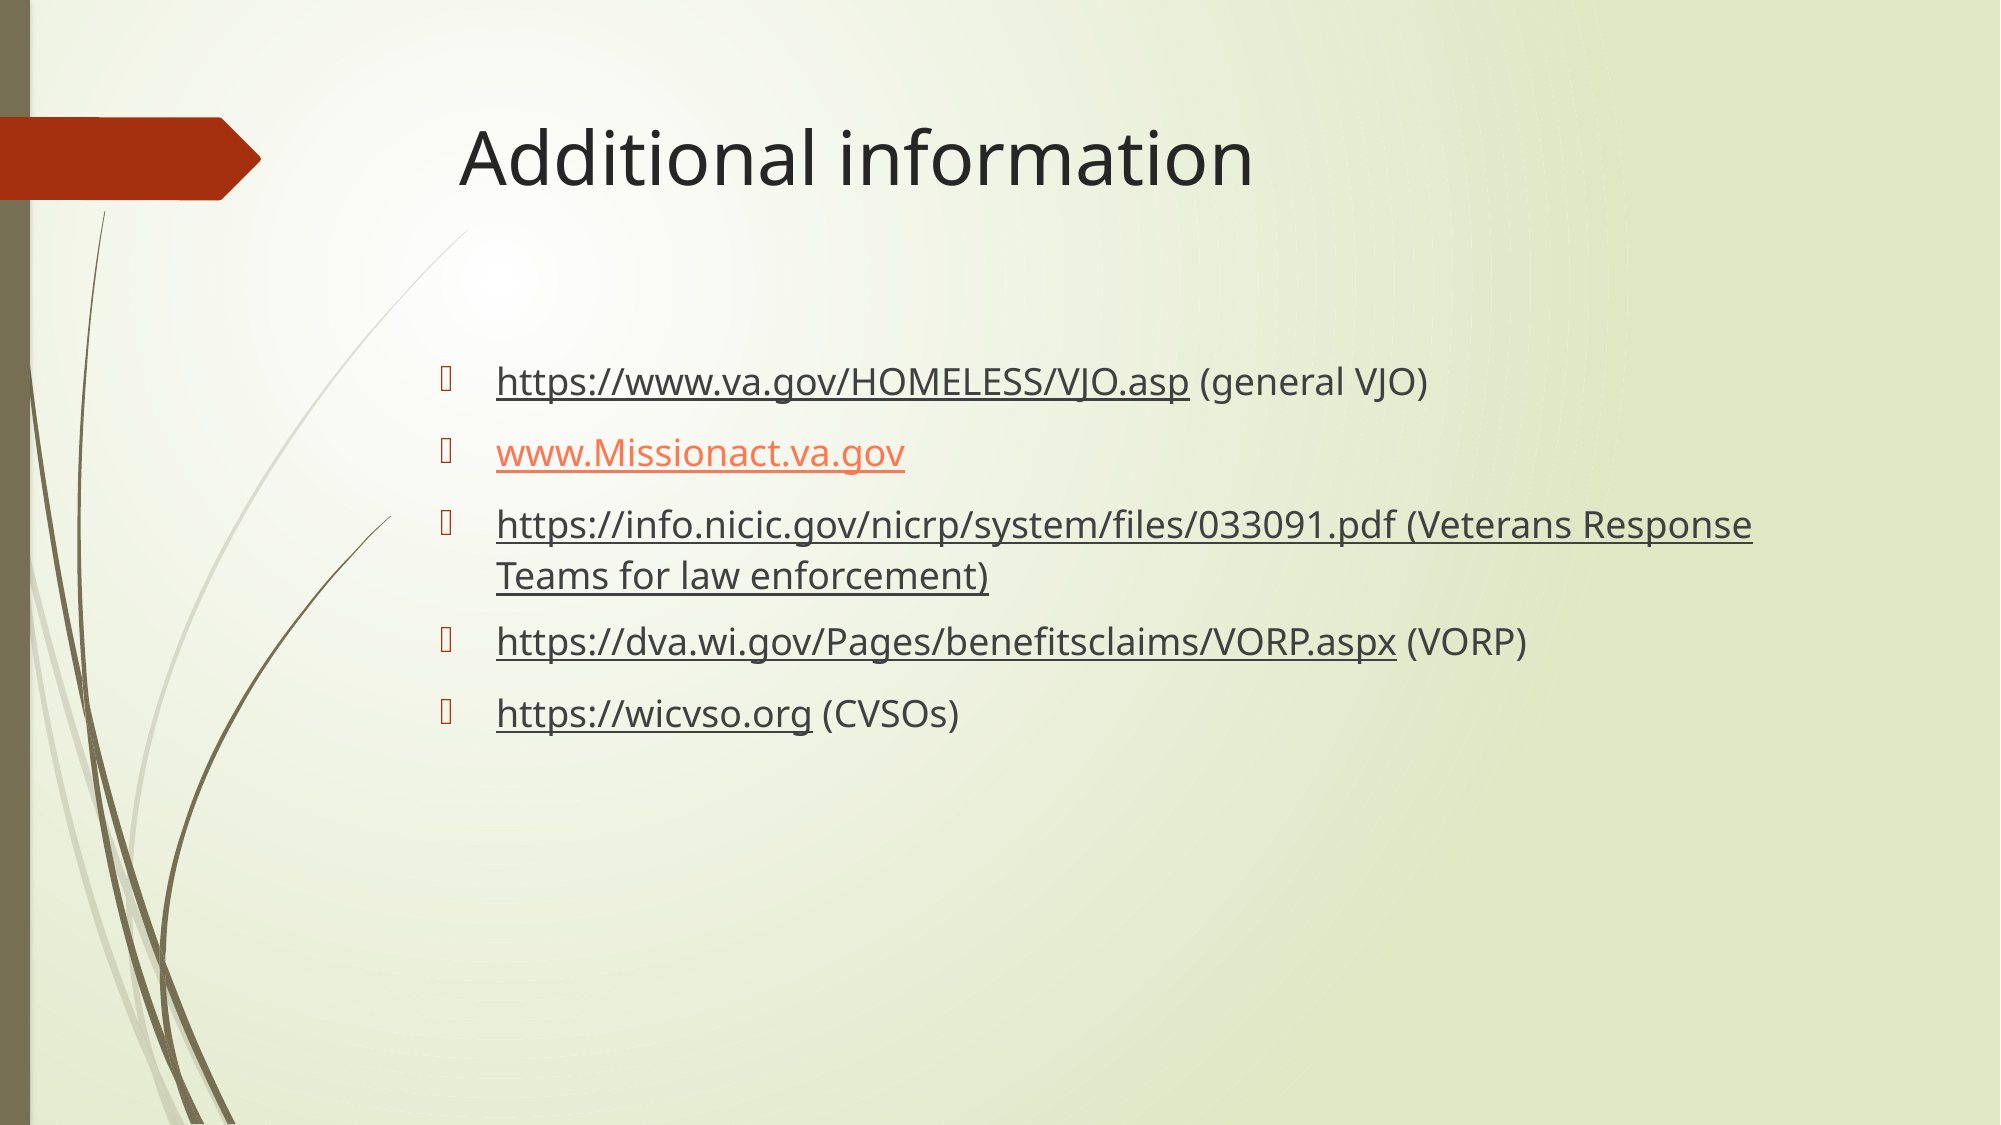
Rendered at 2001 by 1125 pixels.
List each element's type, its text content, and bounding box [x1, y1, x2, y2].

title Additional information [425, 102, 1888, 313]
list https://www.va.gov/HOMELESS/VJO.asp (general VJO) www.Missionact.va.gov https://info.nicic.gov/nicrp/system/files/033091.pdf (Veterans Response Teams for law enforcement) https://dva.wi.gov/Pages/benefitsclaims/VORP.aspx (VORP) https://wicvso.org (CVSOs) [424, 350, 1888, 970]
